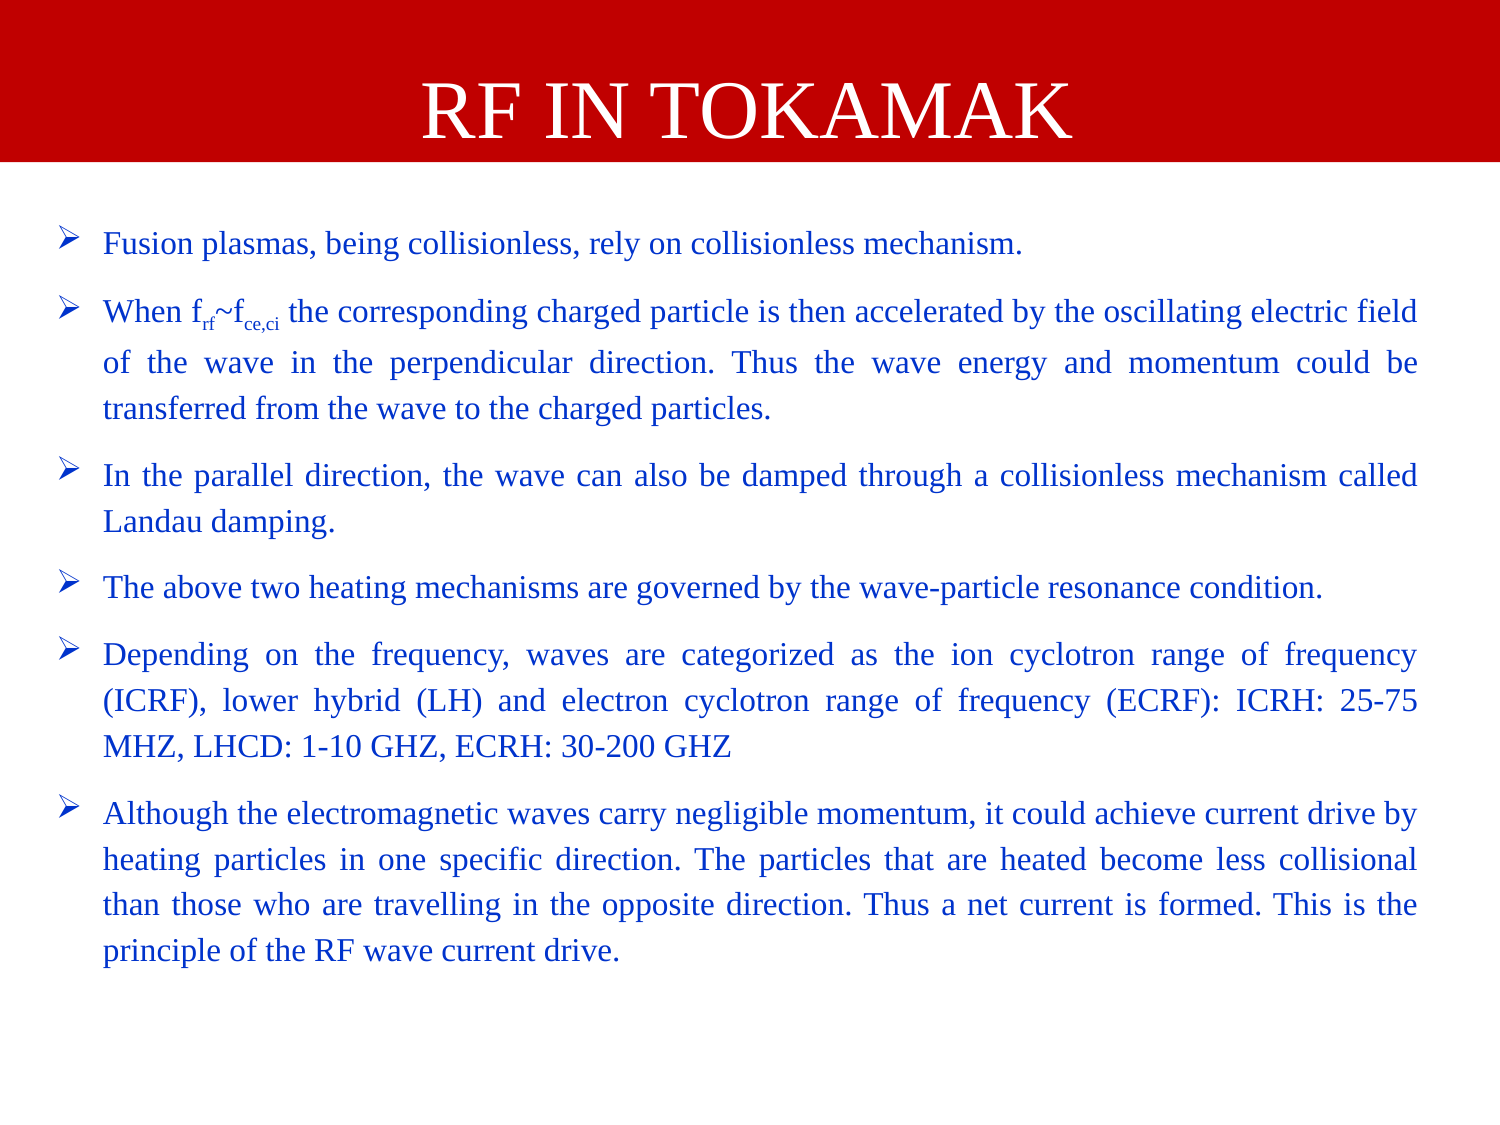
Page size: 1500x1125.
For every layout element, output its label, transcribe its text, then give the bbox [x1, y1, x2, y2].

text_box RF IN TOKAMAK [0, 0, 1500, 163]
text_box Fusion plasmas, being collisionless, rely on collisionless mechanism. When frf~fce,ci the corresponding charged particle is then accelerated by the oscillating electric field of the wave in the perpendicular direction. Thus the wave energy and momentum could be transferred from the wave to the charged particles. In the parallel direction, the wave can also be damped through a collisionless mechanism called Landau damping. The above two heating mechanisms are governed by the wave-particle resonance condition. Depending on the frequency, waves are categorized as the ion cyclotron range of frequency (ICRF), lower hybrid (LH) and electron cyclotron range of frequency (ECRF): ICRH: 25-75 MHZ, LHCD: 1-10 GHZ, ECRH: 30-200 GHZ Although the electromagnetic waves carry negligible momentum, it could achieve current drive by heating particles in one specific direction. The particles that are heated become less collisional than those who are travelling in the opposite direction. Thus a net current is formed. This is the principle of the RF wave current drive. [41, 208, 1436, 976]
